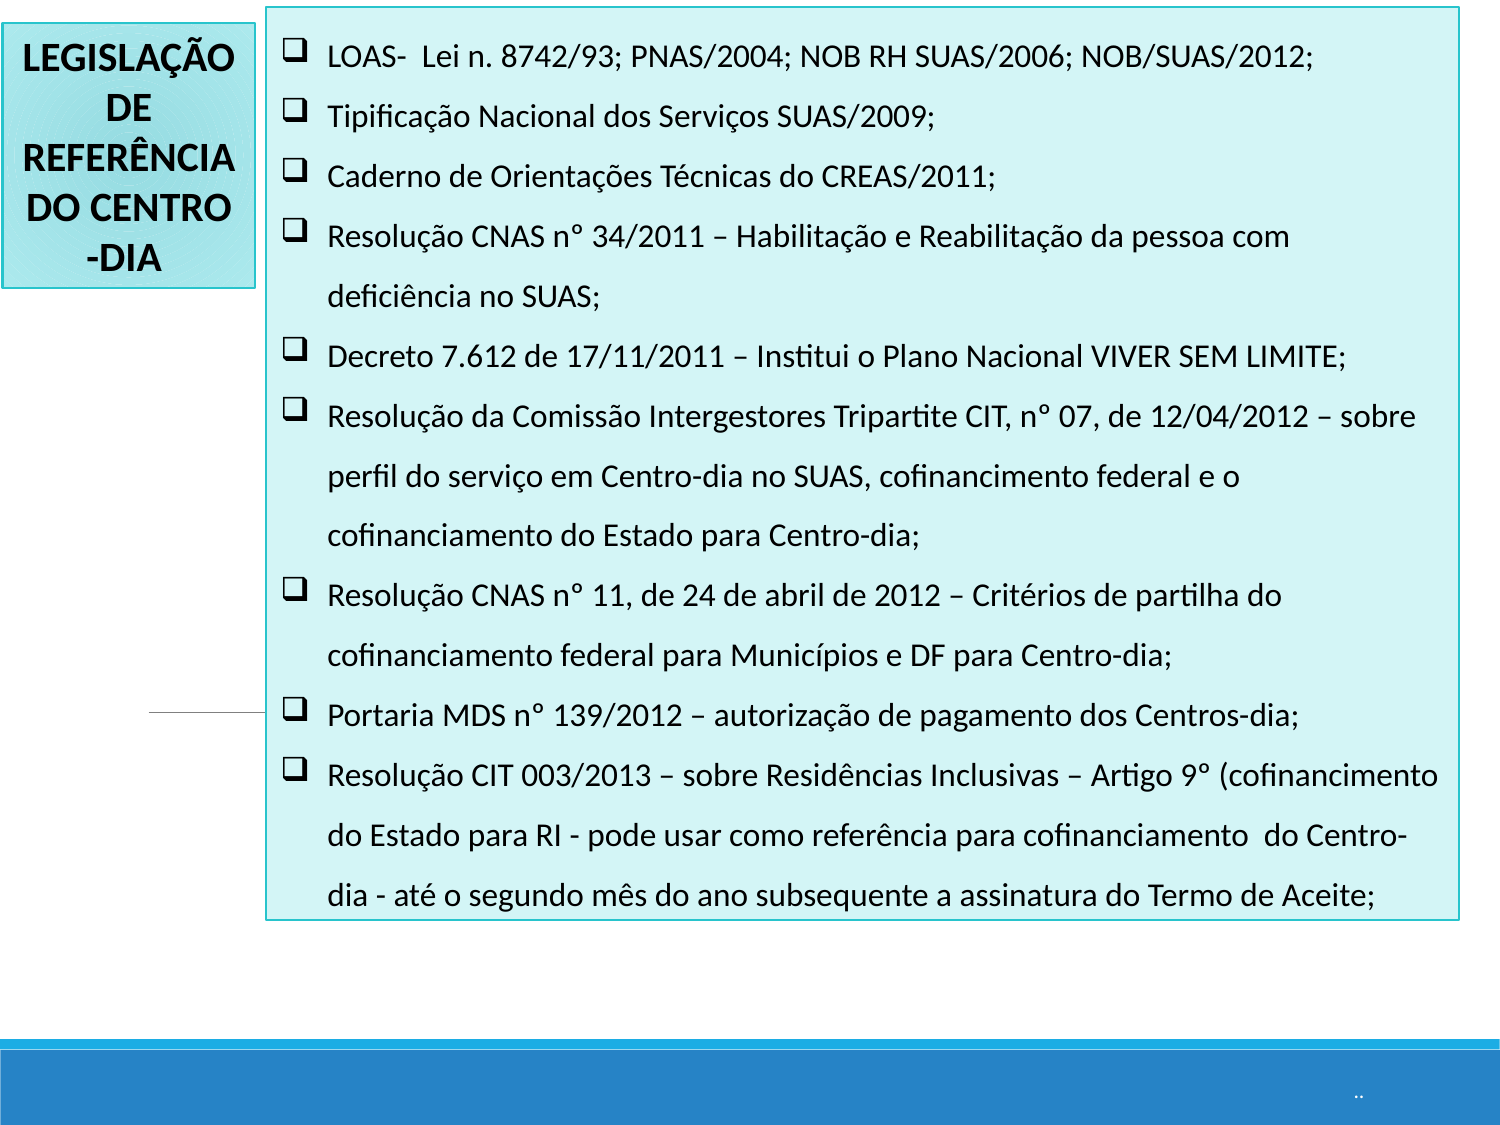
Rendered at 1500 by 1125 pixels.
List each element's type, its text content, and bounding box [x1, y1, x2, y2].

text_box LEGISLAÇÃO DE REFERÊNCIA DO CENTRO -DIA [1, 22, 256, 289]
text_box LOAS- Lei n. 8742/93; PNAS/2004; NOB RH SUAS/2006; NOB/SUAS/2012; Tipificação Nacional dos Serviços SUAS/2009; Caderno de Orientações Técnicas do CREAS/2011; Resolução CNAS nº 34/2011 – Habilitação e Reabilitação da pessoa com deficiência no SUAS; Decreto 7.612 de 17/11/2011 – Institui o Plano Nacional VIVER SEM LIMITE; Resolução da Comissão Intergestores Tripartite CIT, nº 07, de 12/04/2012 – sobre perfil do serviço em Centro-dia no SUAS, cofinancimento federal e o cofinanciamento do Estado para Centro-dia; Resolução CNAS nº 11, de 24 de abril de 2012 – Critérios de partilha do cofinanciamento federal para Municípios e DF para Centro-dia; Portaria MDS nº 139/2012 – autorização de pagamento dos Centros-dia; Resolução CIT 003/2013 – sobre Residências Inclusivas – Artigo 9º (cofinancimento do Estado para RI - pode usar como referência para cofinanciamento do Centro-dia - até o segundo mês do ano subsequente a assinatura do Termo de Aceite; [265, 6, 1460, 921]
slide_number .. [1218, 1059, 1380, 1120]
